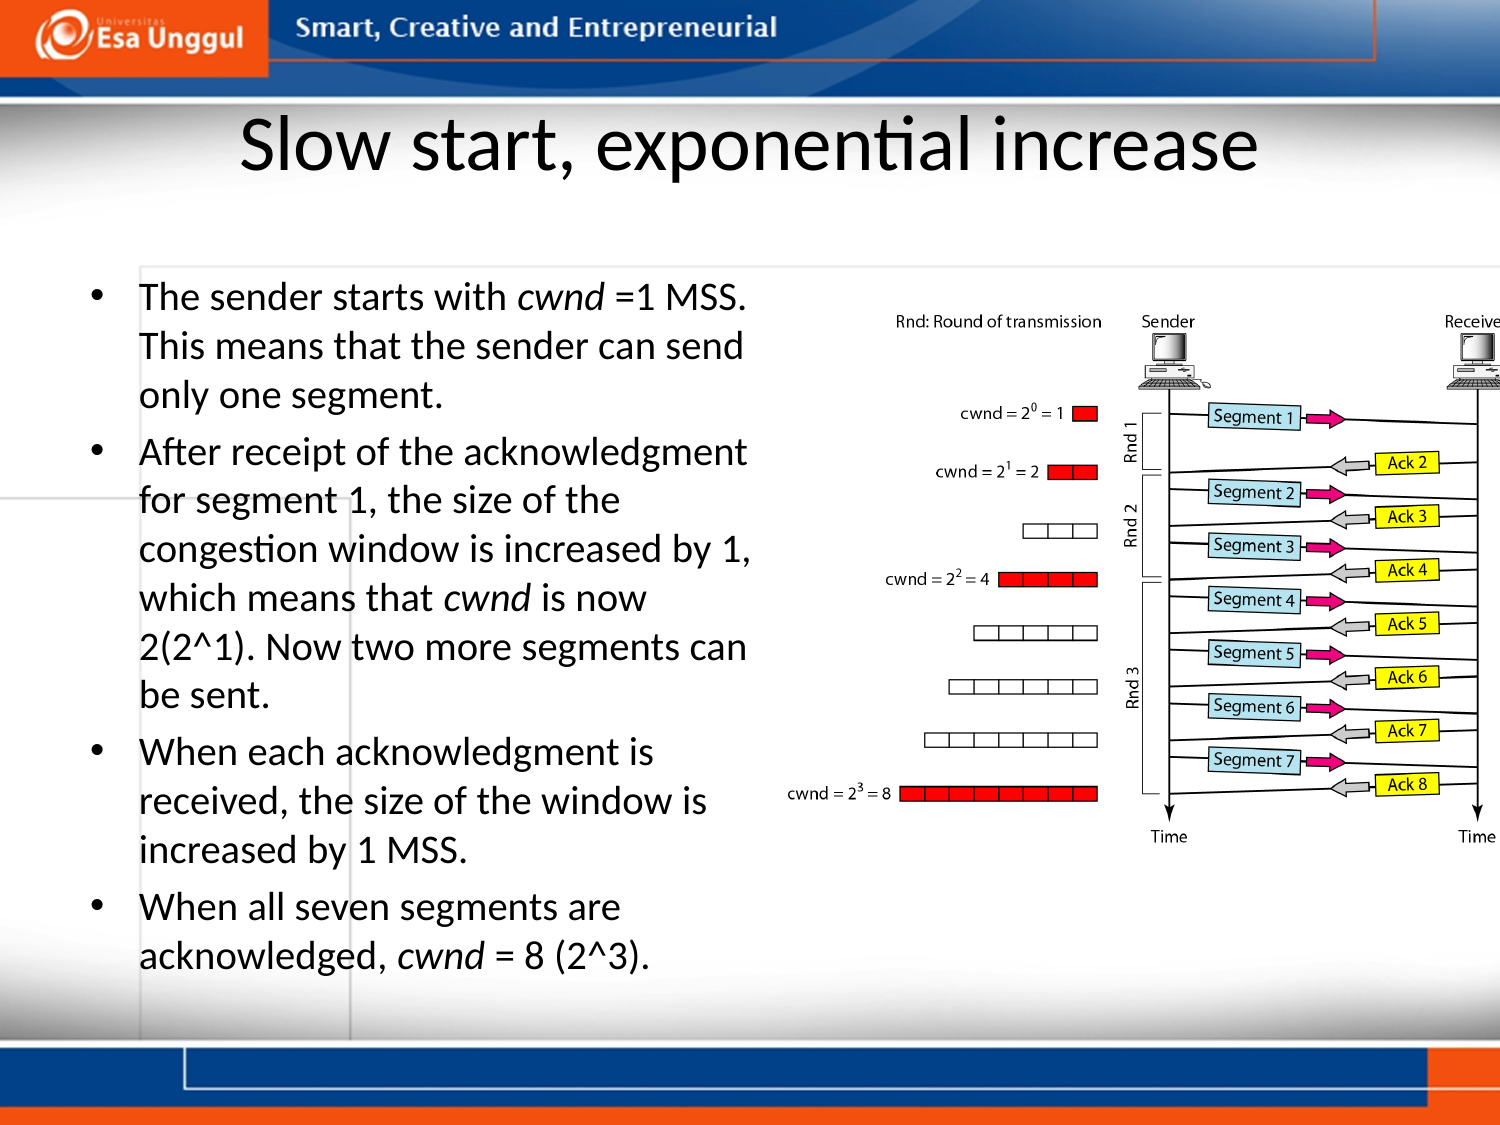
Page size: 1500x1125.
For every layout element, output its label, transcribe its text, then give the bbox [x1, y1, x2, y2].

picture [0, 0, 1500, 1125]
list The sender starts with cwnd =1 MSS. This means that the sender can send only one segment. After receipt of the acknowledgment for segment 1, the size of the congestion window is increased by 1, which means that cwnd is now 2(2^1). Now two more segments can be sent. When each acknowledgment is received, the size of the window is increased by 1 MSS. When all seven segments are acknowledged, cwnd = 8 (2^3). [75, 262, 775, 1005]
title Slow start, exponential increase [75, 45, 1425, 233]
